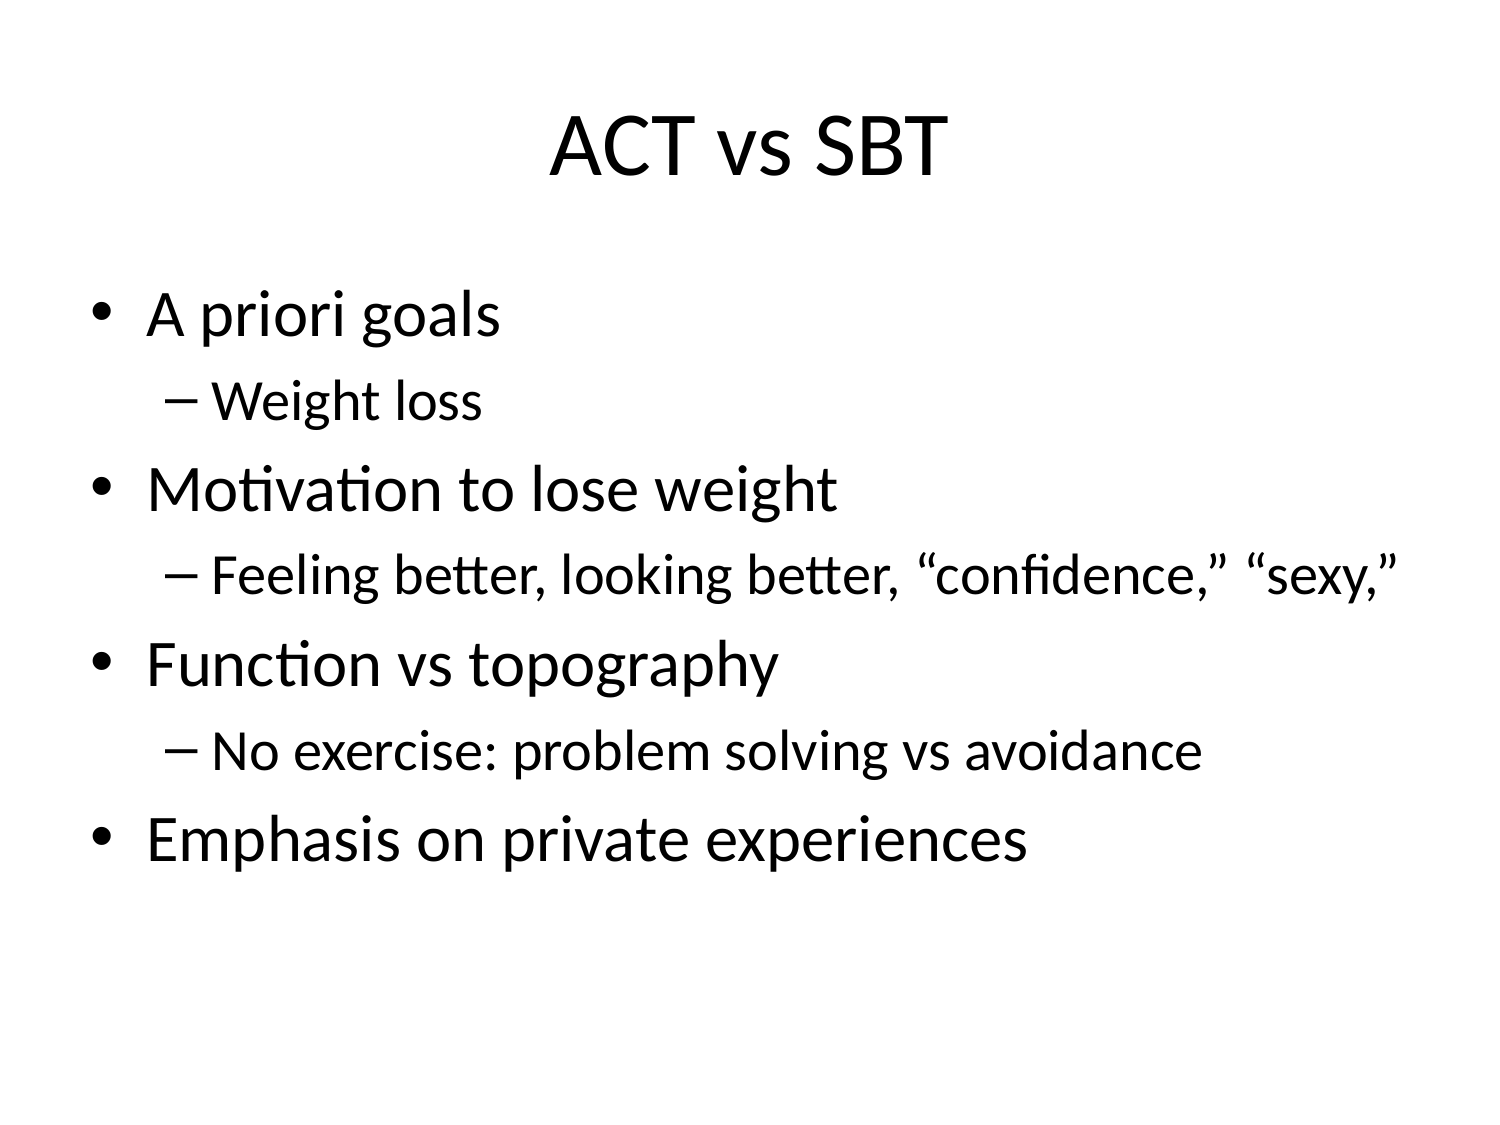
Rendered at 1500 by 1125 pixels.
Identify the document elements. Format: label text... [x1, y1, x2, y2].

title ACT vs SBT [75, 45, 1425, 233]
list A priori goals Weight loss Motivation to lose weight Feeling better, looking better, “confidence,” “sexy,” Function vs topography No exercise: problem solving vs avoidance Emphasis on private experiences [75, 262, 1425, 1005]
